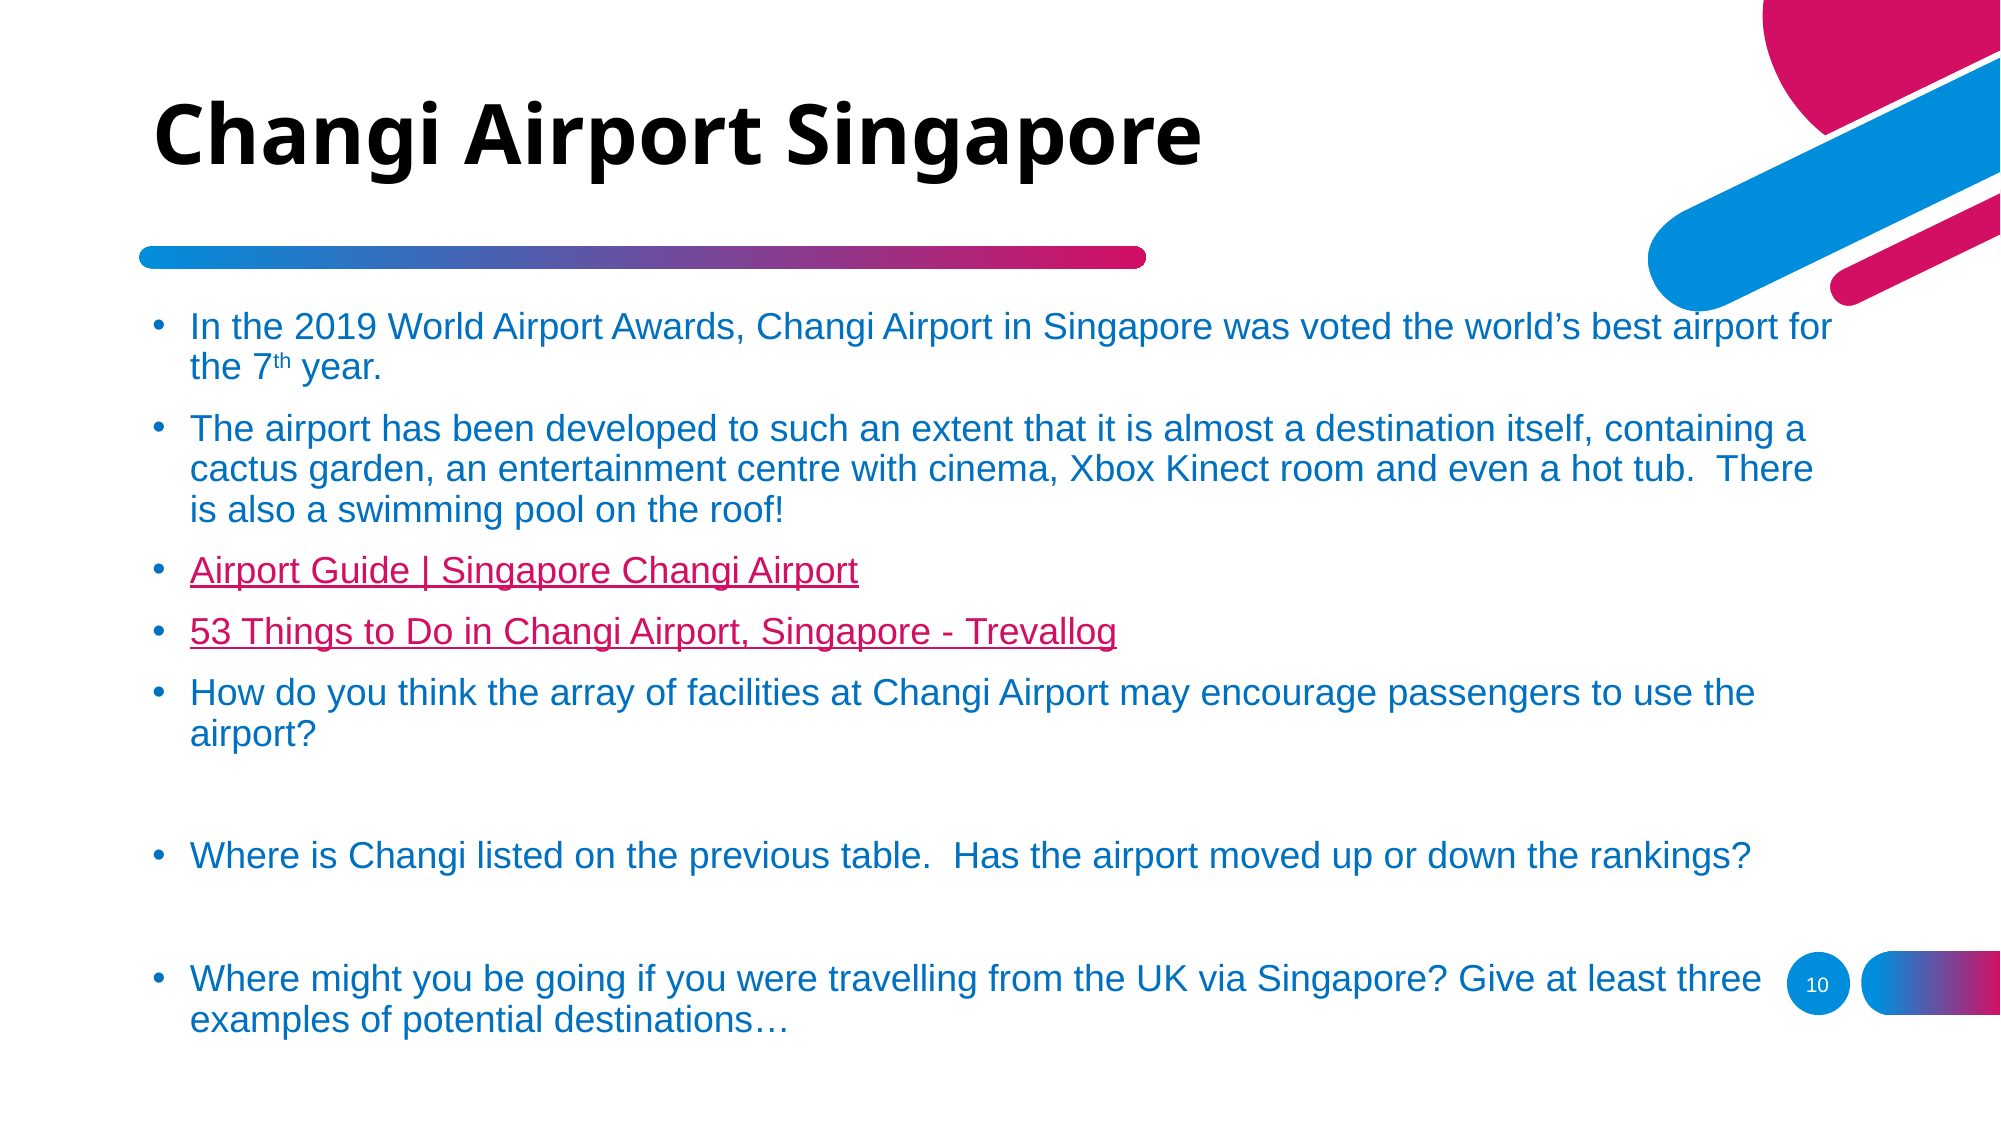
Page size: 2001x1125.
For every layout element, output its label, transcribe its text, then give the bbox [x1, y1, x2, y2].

list In the 2019 World Airport Awards, Changi Airport in Singapore was voted the world’s best airport for the 7th year. The airport has been developed to such an extent that it is almost a destination itself, containing a cactus garden, an entertainment centre with cinema, Xbox Kinect room and even a hot tub. There is also a swimming pool on the roof! Airport Guide | Singapore Changi Airport 53 Things to Do in Changi Airport, Singapore - Trevallog How do you think the array of facilities at Changi Airport may encourage passengers to use the airport? Where is Changi listed on the previous table. Has the airport moved up or down the rankings? Where might you be going if you were travelling from the UK via Singapore? Give at least three examples of potential destinations… [137, 299, 1863, 955]
title Changi Airport Singapore [137, 59, 1623, 215]
slide_number 10 [1772, 955, 1863, 1015]
